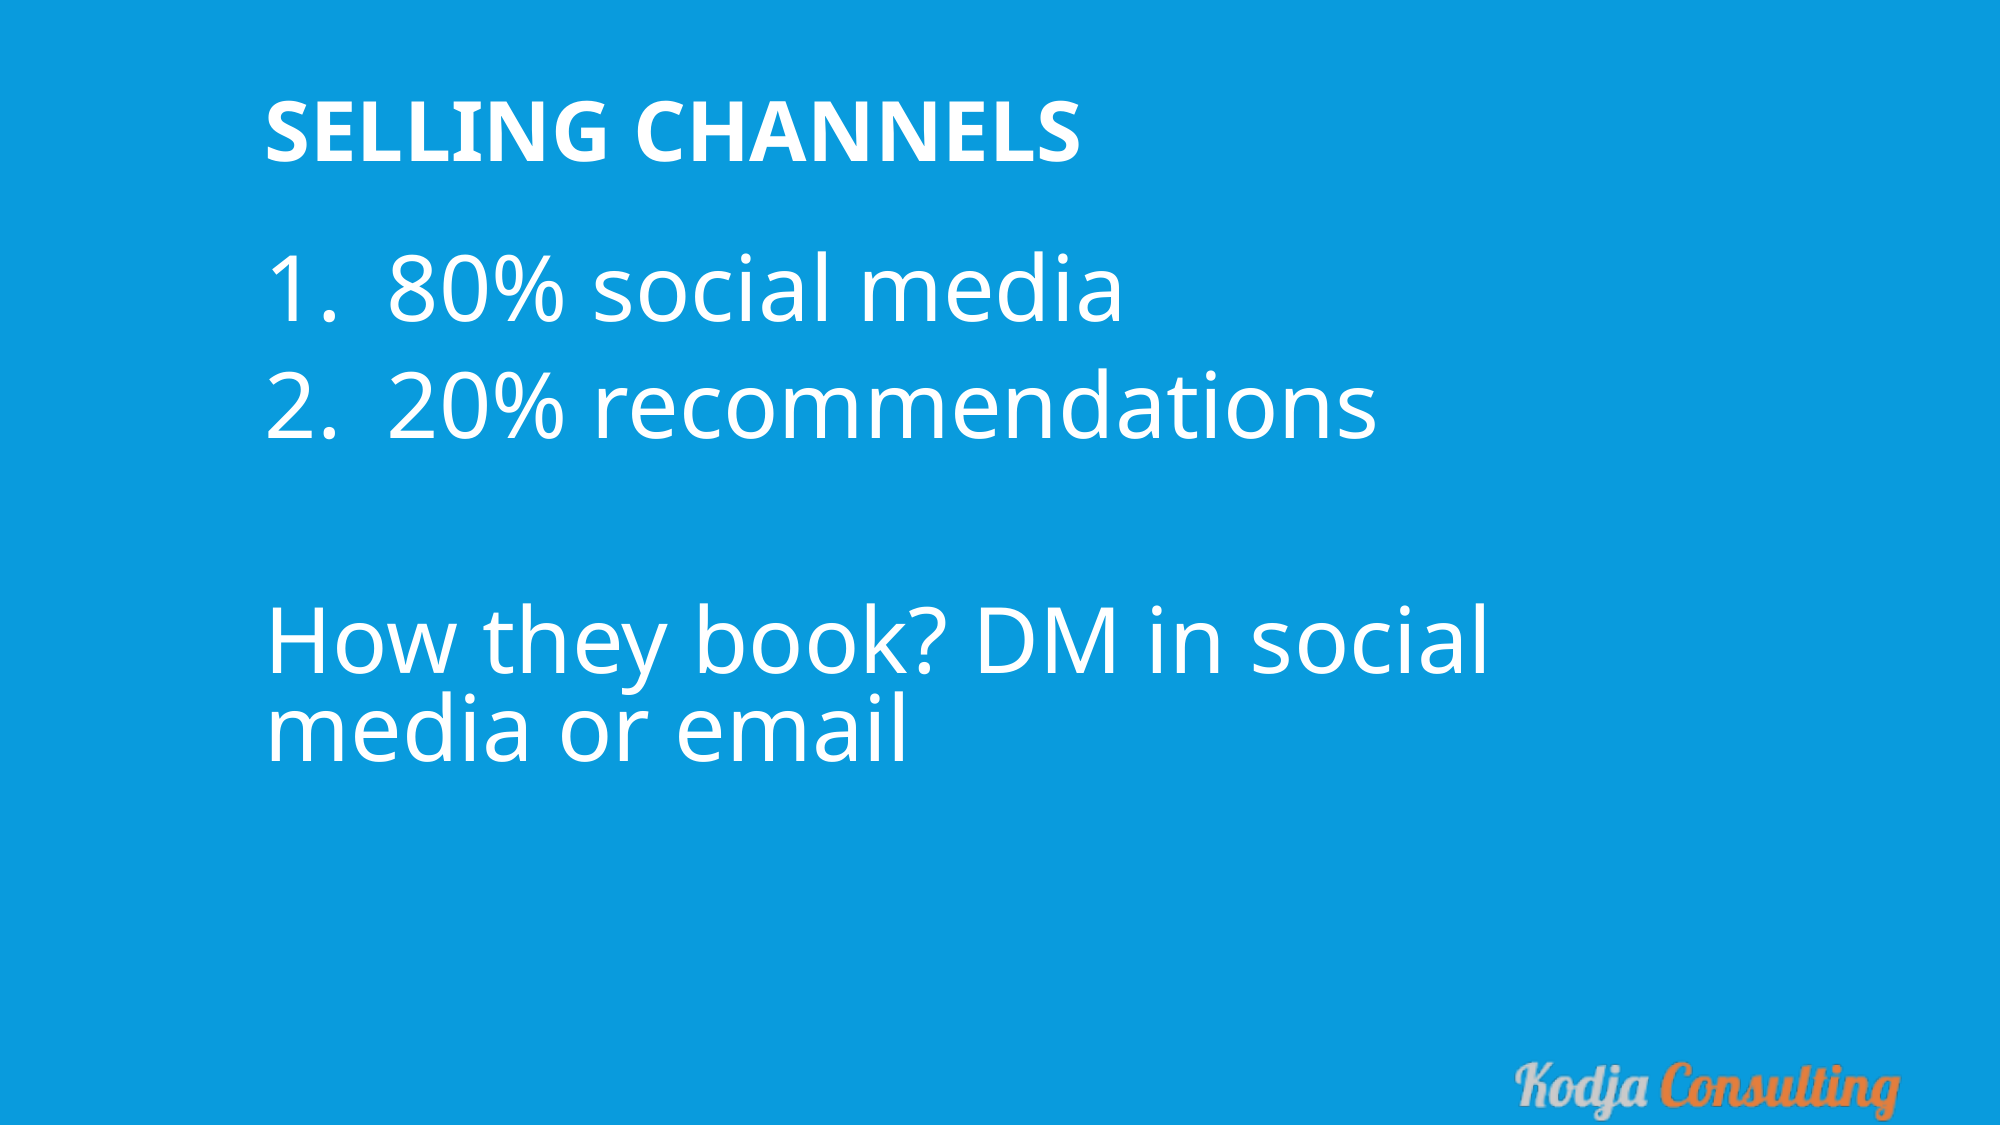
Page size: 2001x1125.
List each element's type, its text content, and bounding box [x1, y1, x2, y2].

picture [1661, 1061, 1901, 1121]
picture [1515, 1062, 1648, 1121]
list 80% social media 20% recommendations How they book? DM in social media or email [249, 243, 1600, 986]
title Selling channels [249, 42, 1600, 231]
